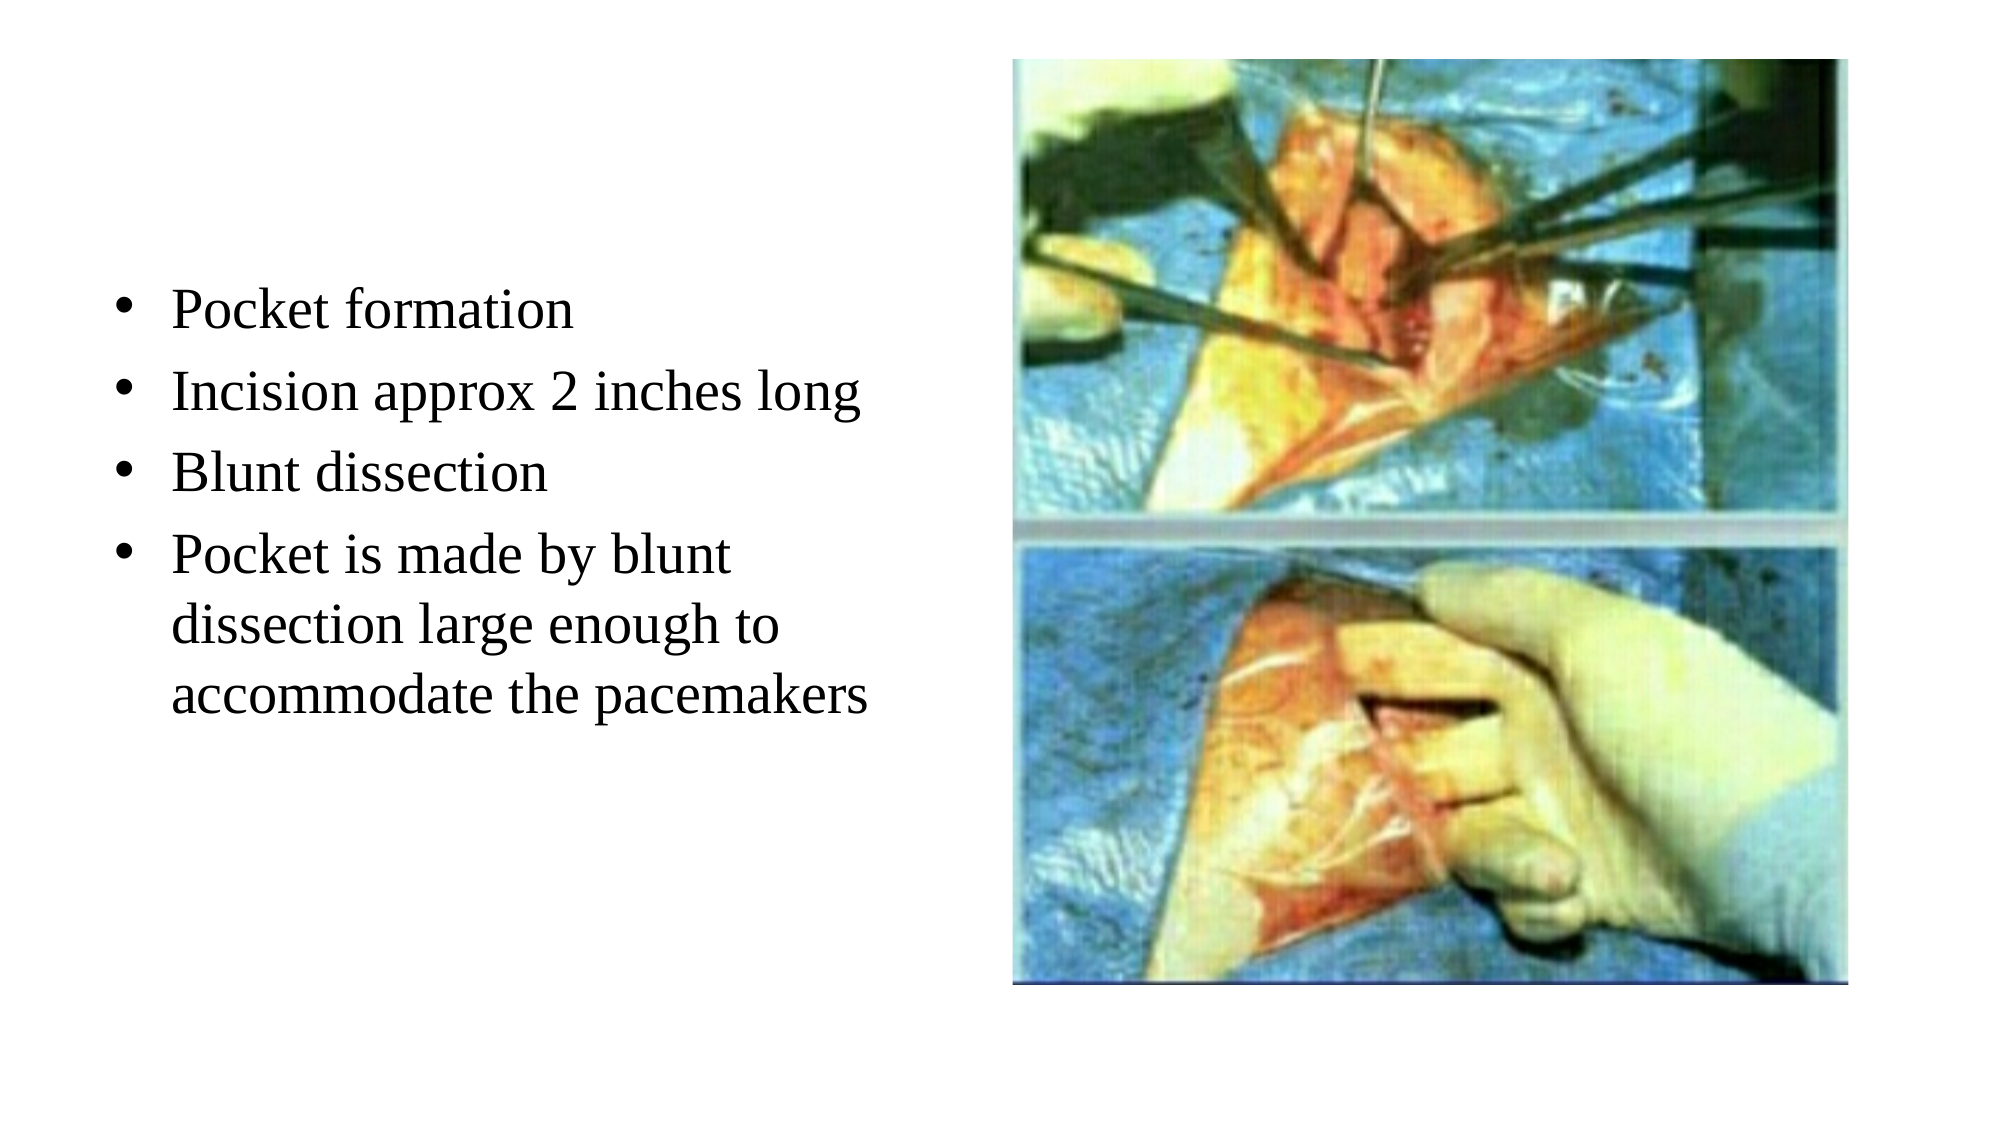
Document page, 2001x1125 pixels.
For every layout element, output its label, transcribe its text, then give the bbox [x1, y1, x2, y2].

list Pocket formation Incision approx 2 inches long Blunt dissection Pocket is made by blunt dissection large enough to accommodate the pacemakers [99, 262, 984, 1005]
picture [1012, 59, 1849, 985]
